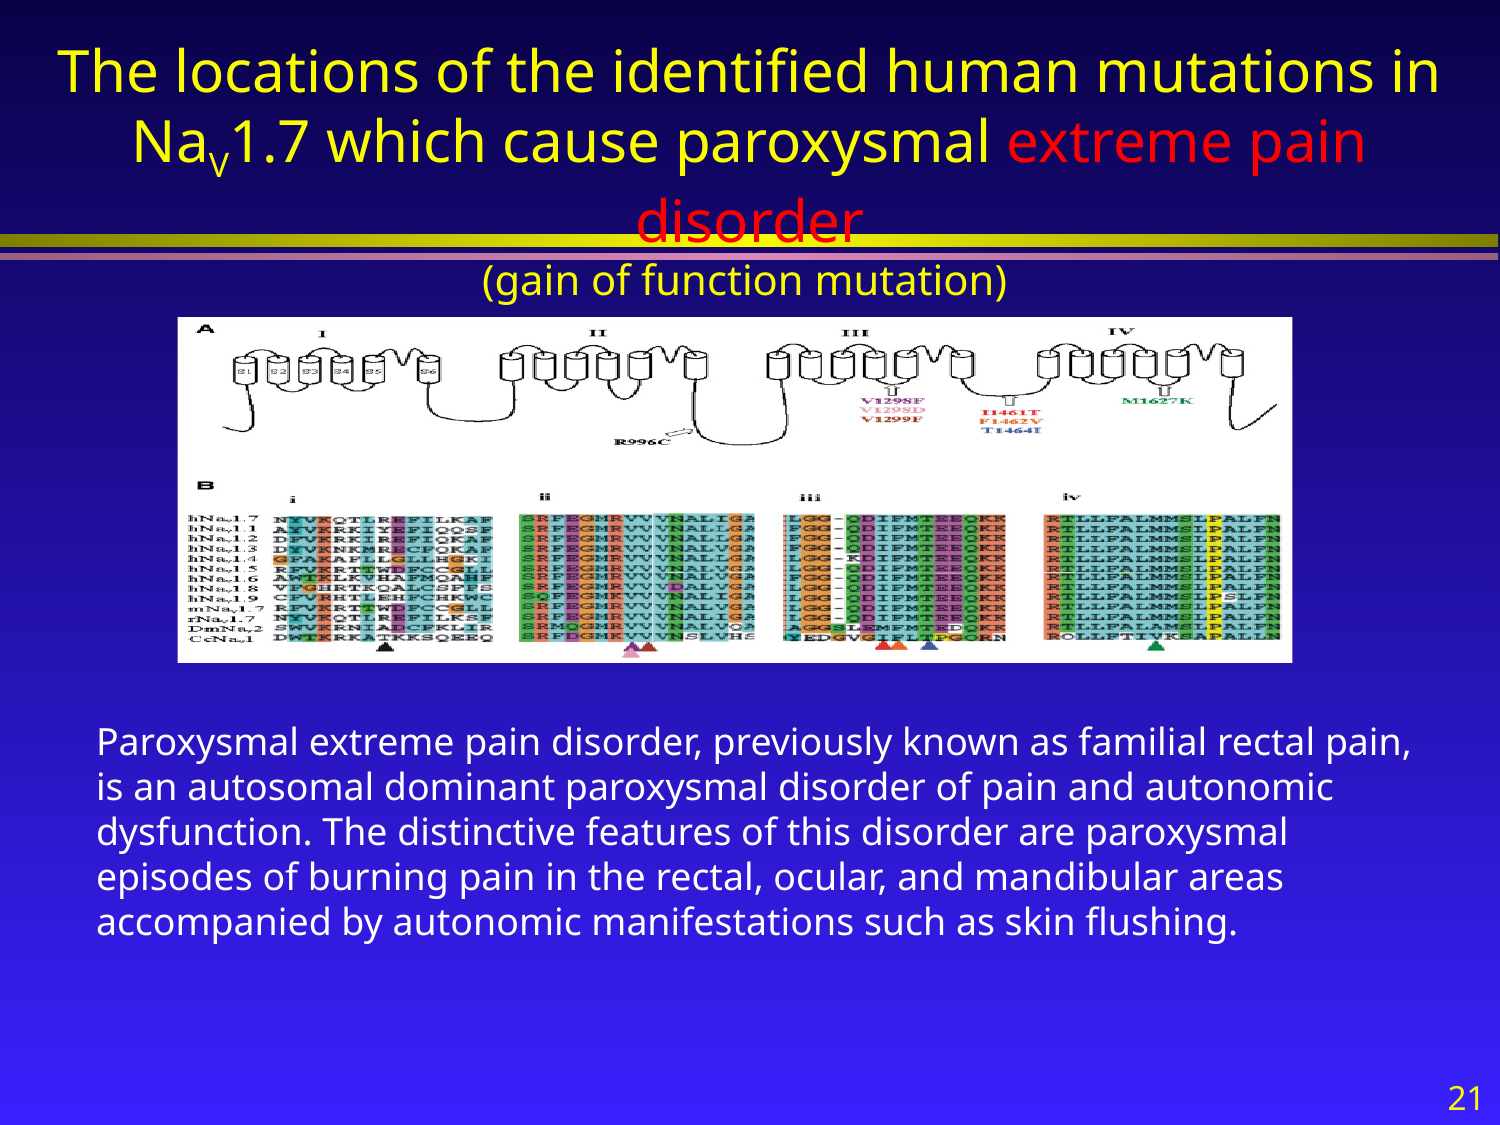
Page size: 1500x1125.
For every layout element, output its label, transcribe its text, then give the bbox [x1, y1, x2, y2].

picture [177, 317, 1293, 663]
text_box 21 [1432, 1069, 1500, 1125]
text_box Paroxysmal extreme pain disorder, previously known as familial rectal pain, is an autosomal dominant paroxysmal disorder of pain and autonomic dysfunction. The distinctive features of this disorder are paroxysmal episodes of burning pain in the rectal, ocular, and mandibular areas accompanied by autonomic manifestations such as skin flushing. [81, 710, 1444, 951]
text_box The locations of the identified human mutations in NaV1.7 which cause paroxysmal extreme pain disorder (gain of function mutation) [0, 27, 1500, 312]
